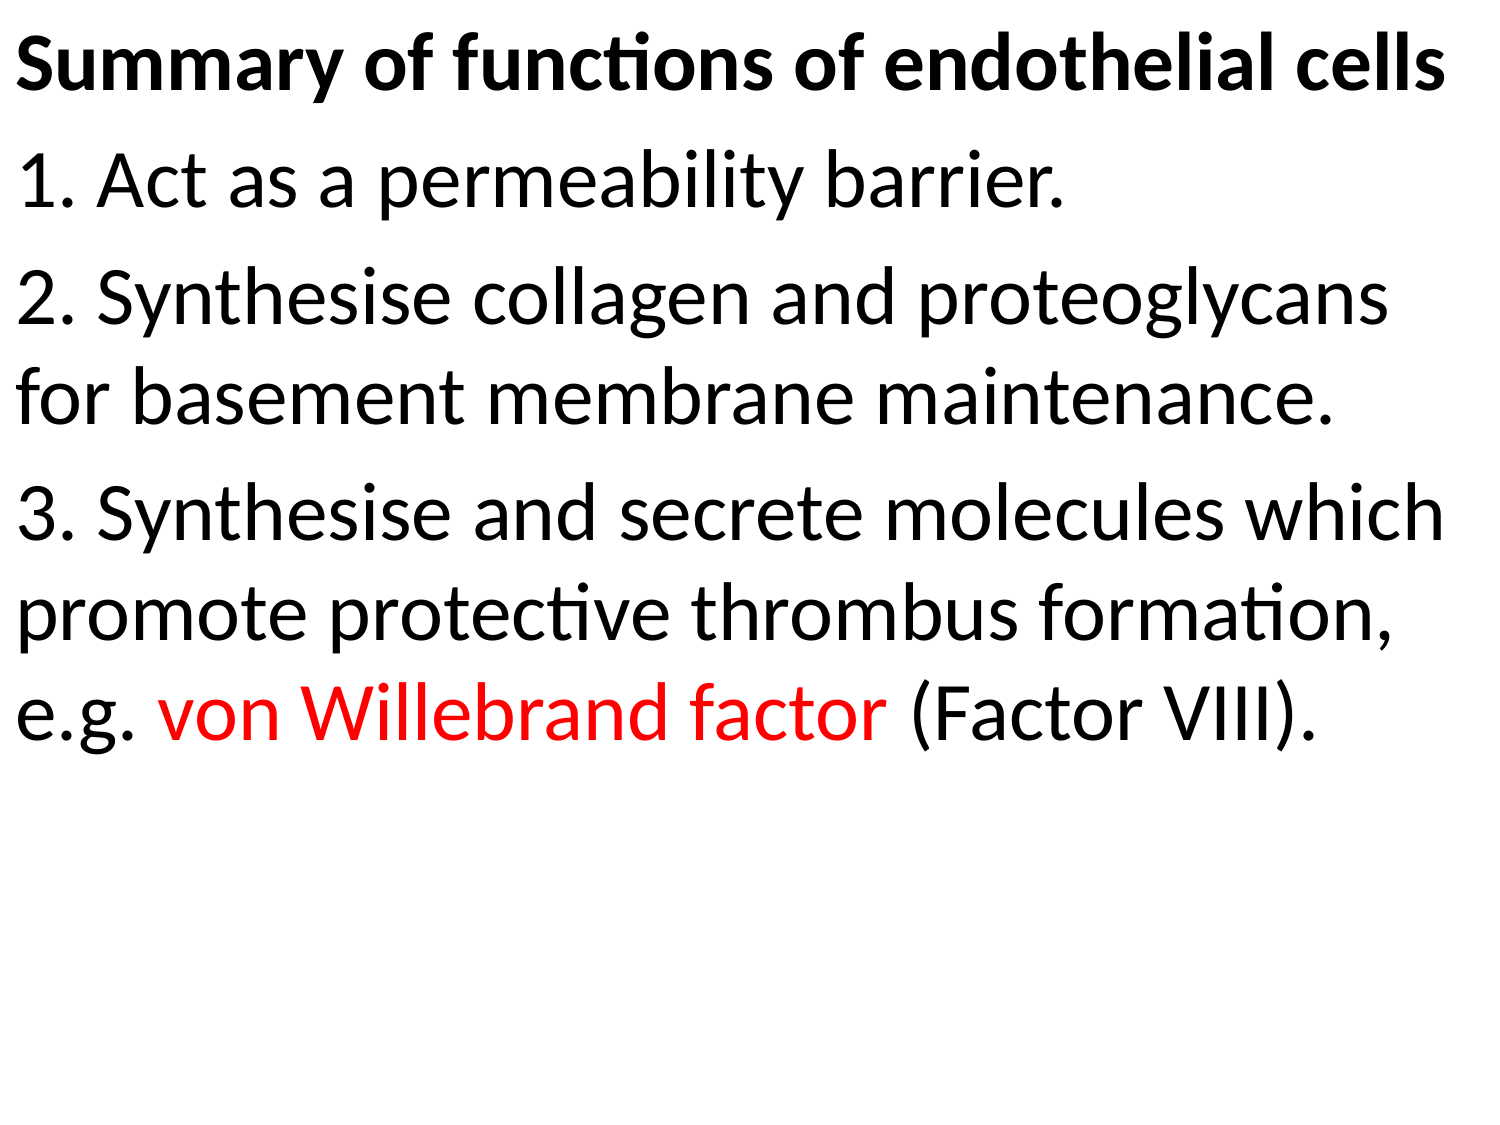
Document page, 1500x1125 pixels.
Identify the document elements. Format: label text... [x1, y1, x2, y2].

list Summary of functions of endothelial cells 1. Act as a permeability barrier. 2. Synthesise collagen and proteoglycans for basement membrane maintenance. 3. Synthesise and secrete molecules which promote protective thrombus formation, e.g. von Willebrand factor (Factor VIII). [0, 0, 1488, 1063]
